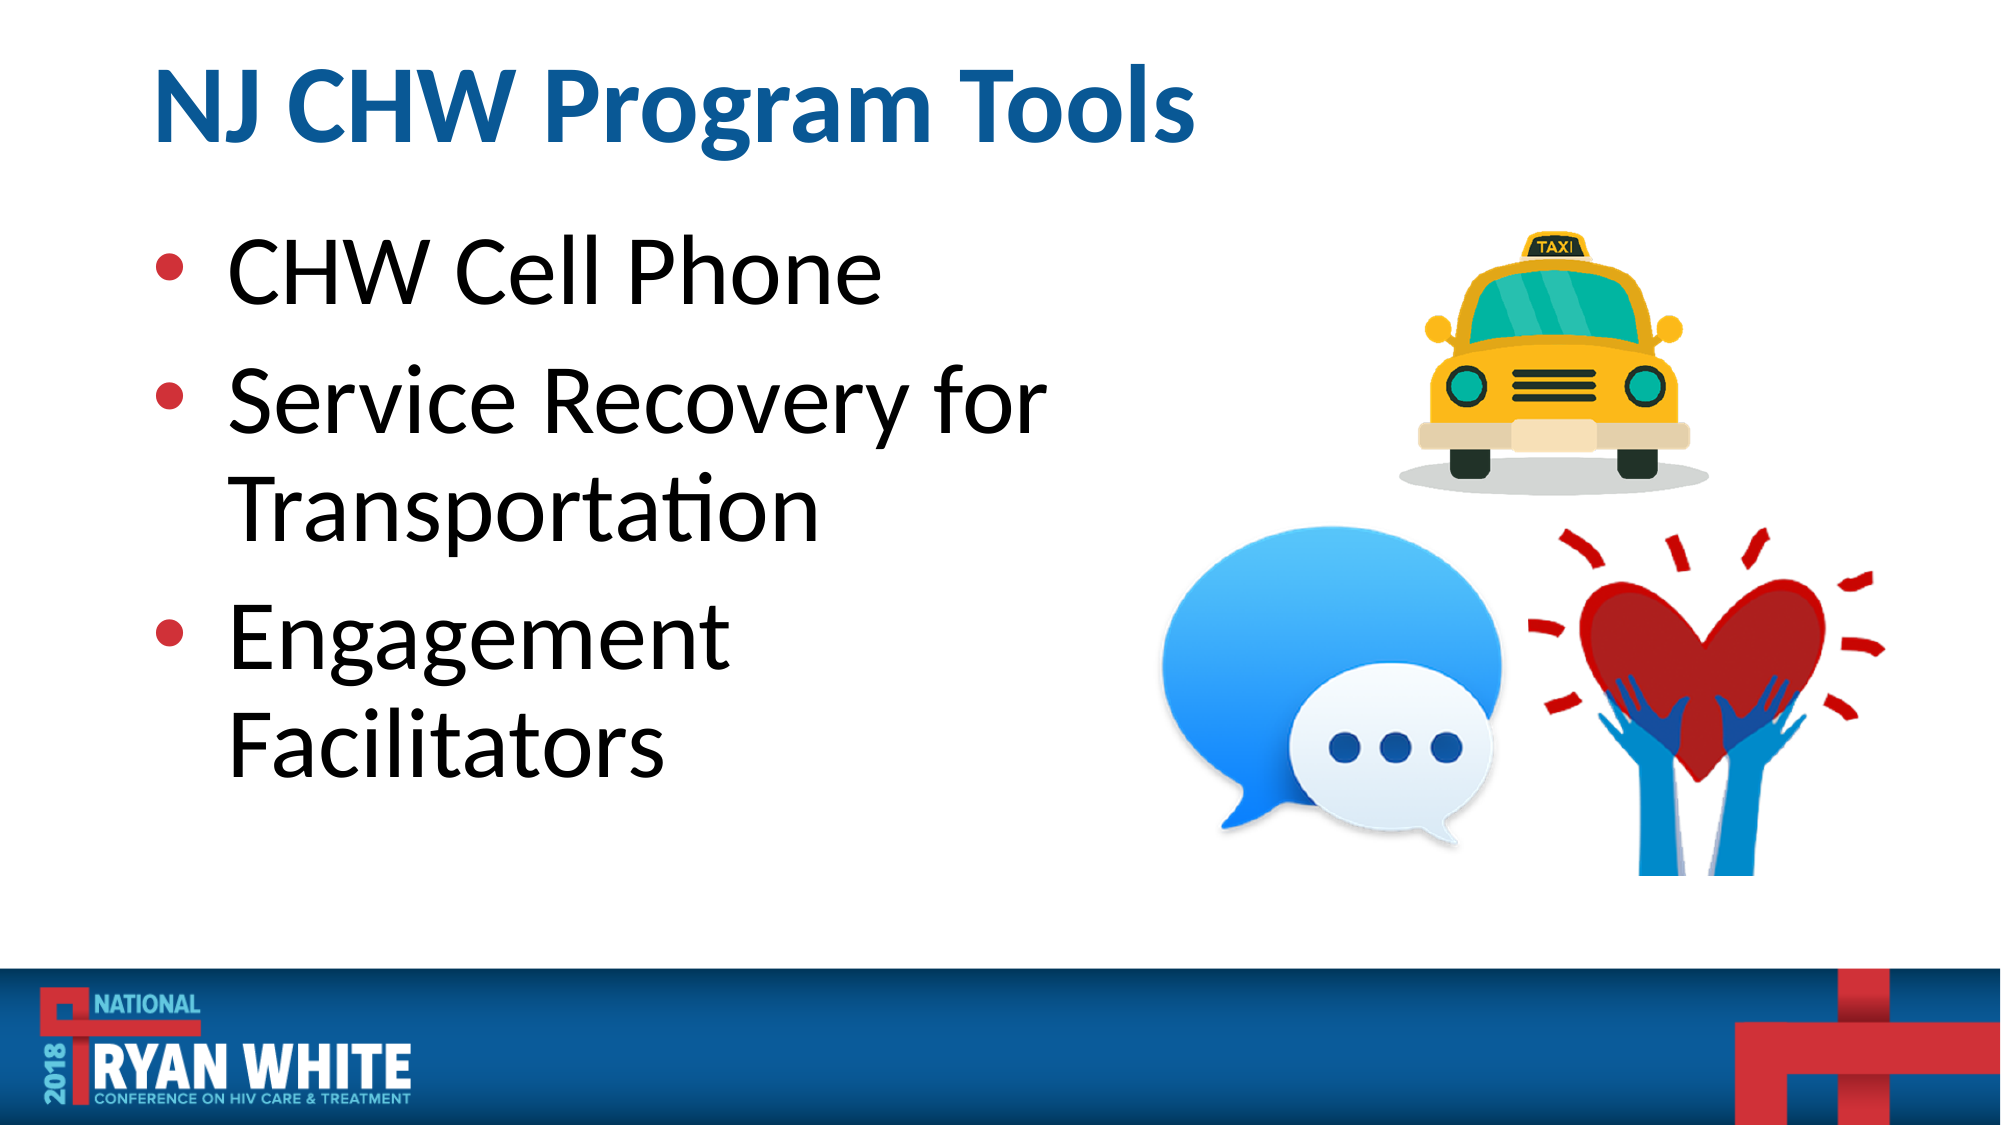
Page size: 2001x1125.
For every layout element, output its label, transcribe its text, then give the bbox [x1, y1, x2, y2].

picture [0, 0, 2001, 1125]
title NJ CHW Program Tools [137, 38, 1863, 175]
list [1136, 174, 1900, 876]
list CHW Cell Phone Service Recovery for Transportation Engagement Facilitators [137, 210, 1137, 913]
